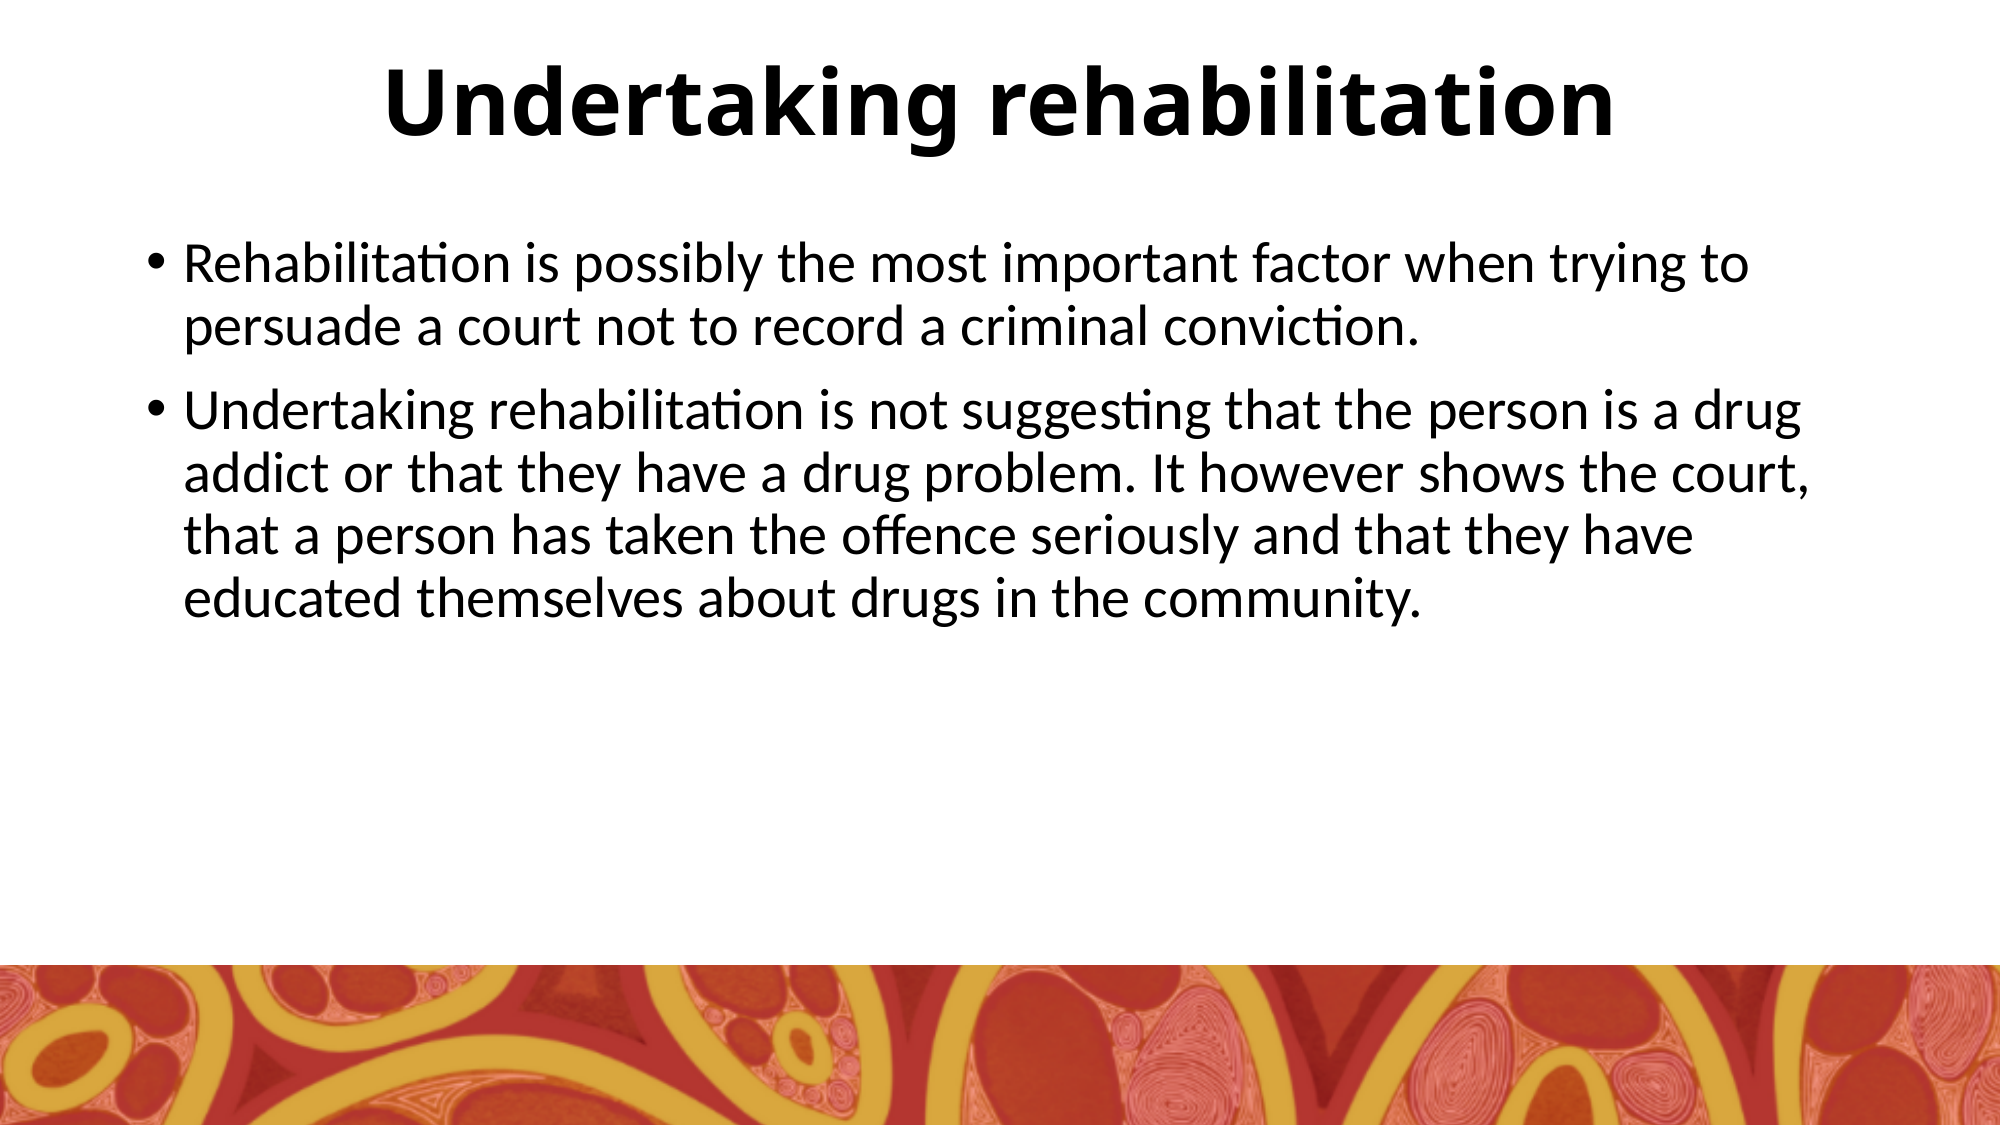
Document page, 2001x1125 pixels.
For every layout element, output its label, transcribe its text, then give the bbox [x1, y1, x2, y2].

picture [0, 965, 2000, 1125]
title Undertaking rehabilitation [137, 29, 1863, 183]
list Rehabilitation is possibly the most important factor when trying to persuade a court not to record a criminal conviction. Undertaking rehabilitation is not suggesting that the person is a drug addict or that they have a drug problem. It however shows the court, that a person has taken the offence seriously and that they have educated themselves about drugs in the community. [131, 224, 1856, 965]
